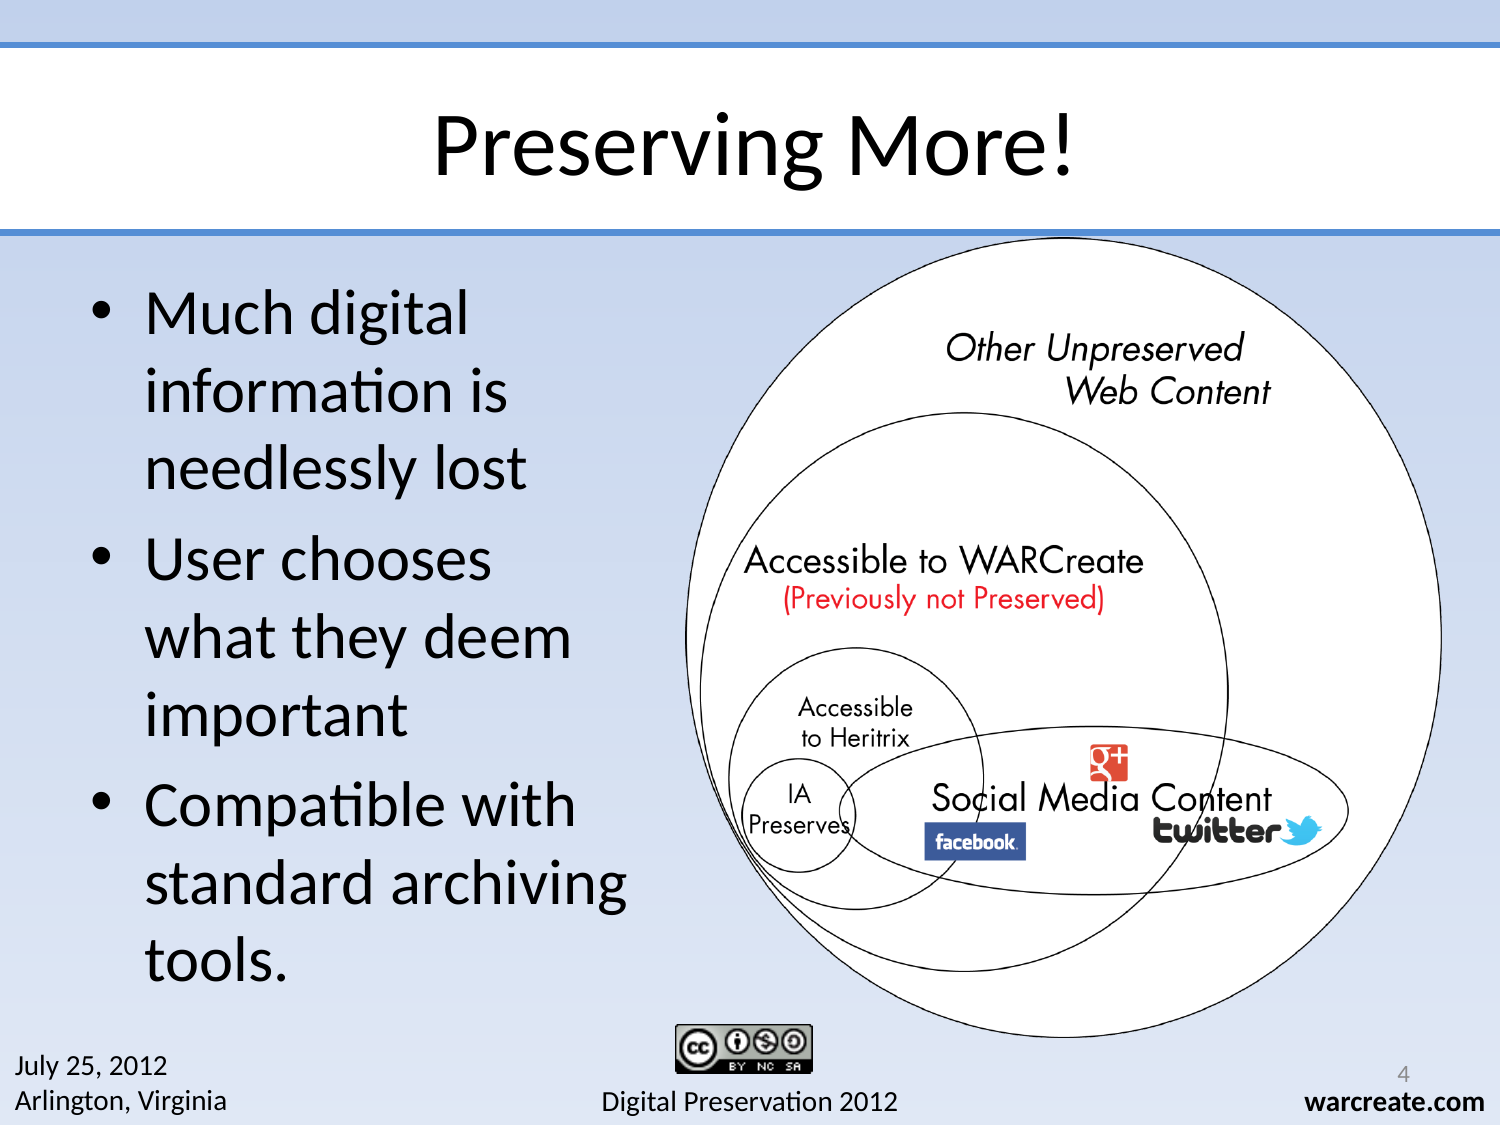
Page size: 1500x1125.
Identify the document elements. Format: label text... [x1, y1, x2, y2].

list Much digital information is needlessly lost User chooses what they deem important Compatible with standard archiving tools. [75, 262, 680, 1005]
picture [675, 237, 1442, 1074]
title Preserving More! [0, 42, 1500, 236]
slide_number 4 [1074, 1047, 1425, 1103]
